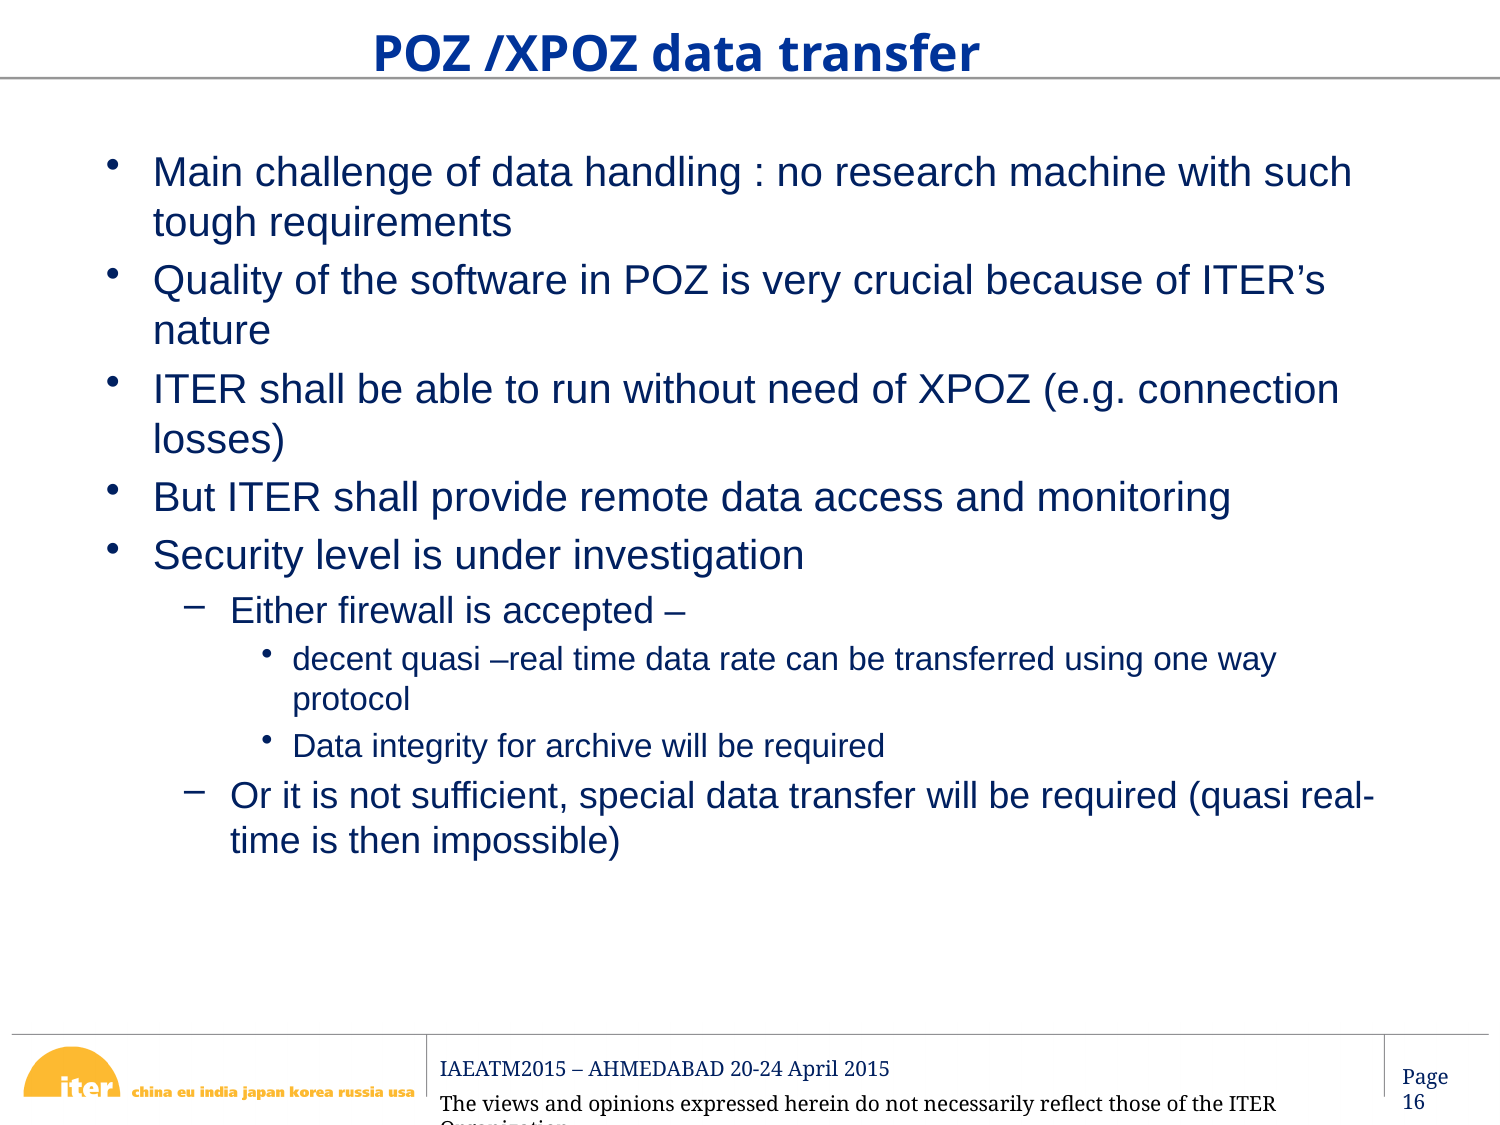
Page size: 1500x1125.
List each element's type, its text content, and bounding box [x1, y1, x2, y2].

list Main challenge of data handling : no research machine with such tough requirements Quality of the software in POZ is very crucial because of ITER’s nature ITER shall be able to run without need of XPOZ (e.g. connection losses) But ITER shall provide remote data access and monitoring Security level is under investigation Either firewall is accepted – decent quasi –real time data rate can be transferred using one way protocol Data integrity for archive will be required Or it is not sufficient, special data transfer will be required (quasi real-time is then impossible) [90, 137, 1404, 874]
text_box POZ /XPOZ data transfer [0, 14, 1495, 89]
picture [0, 1022, 1500, 1125]
